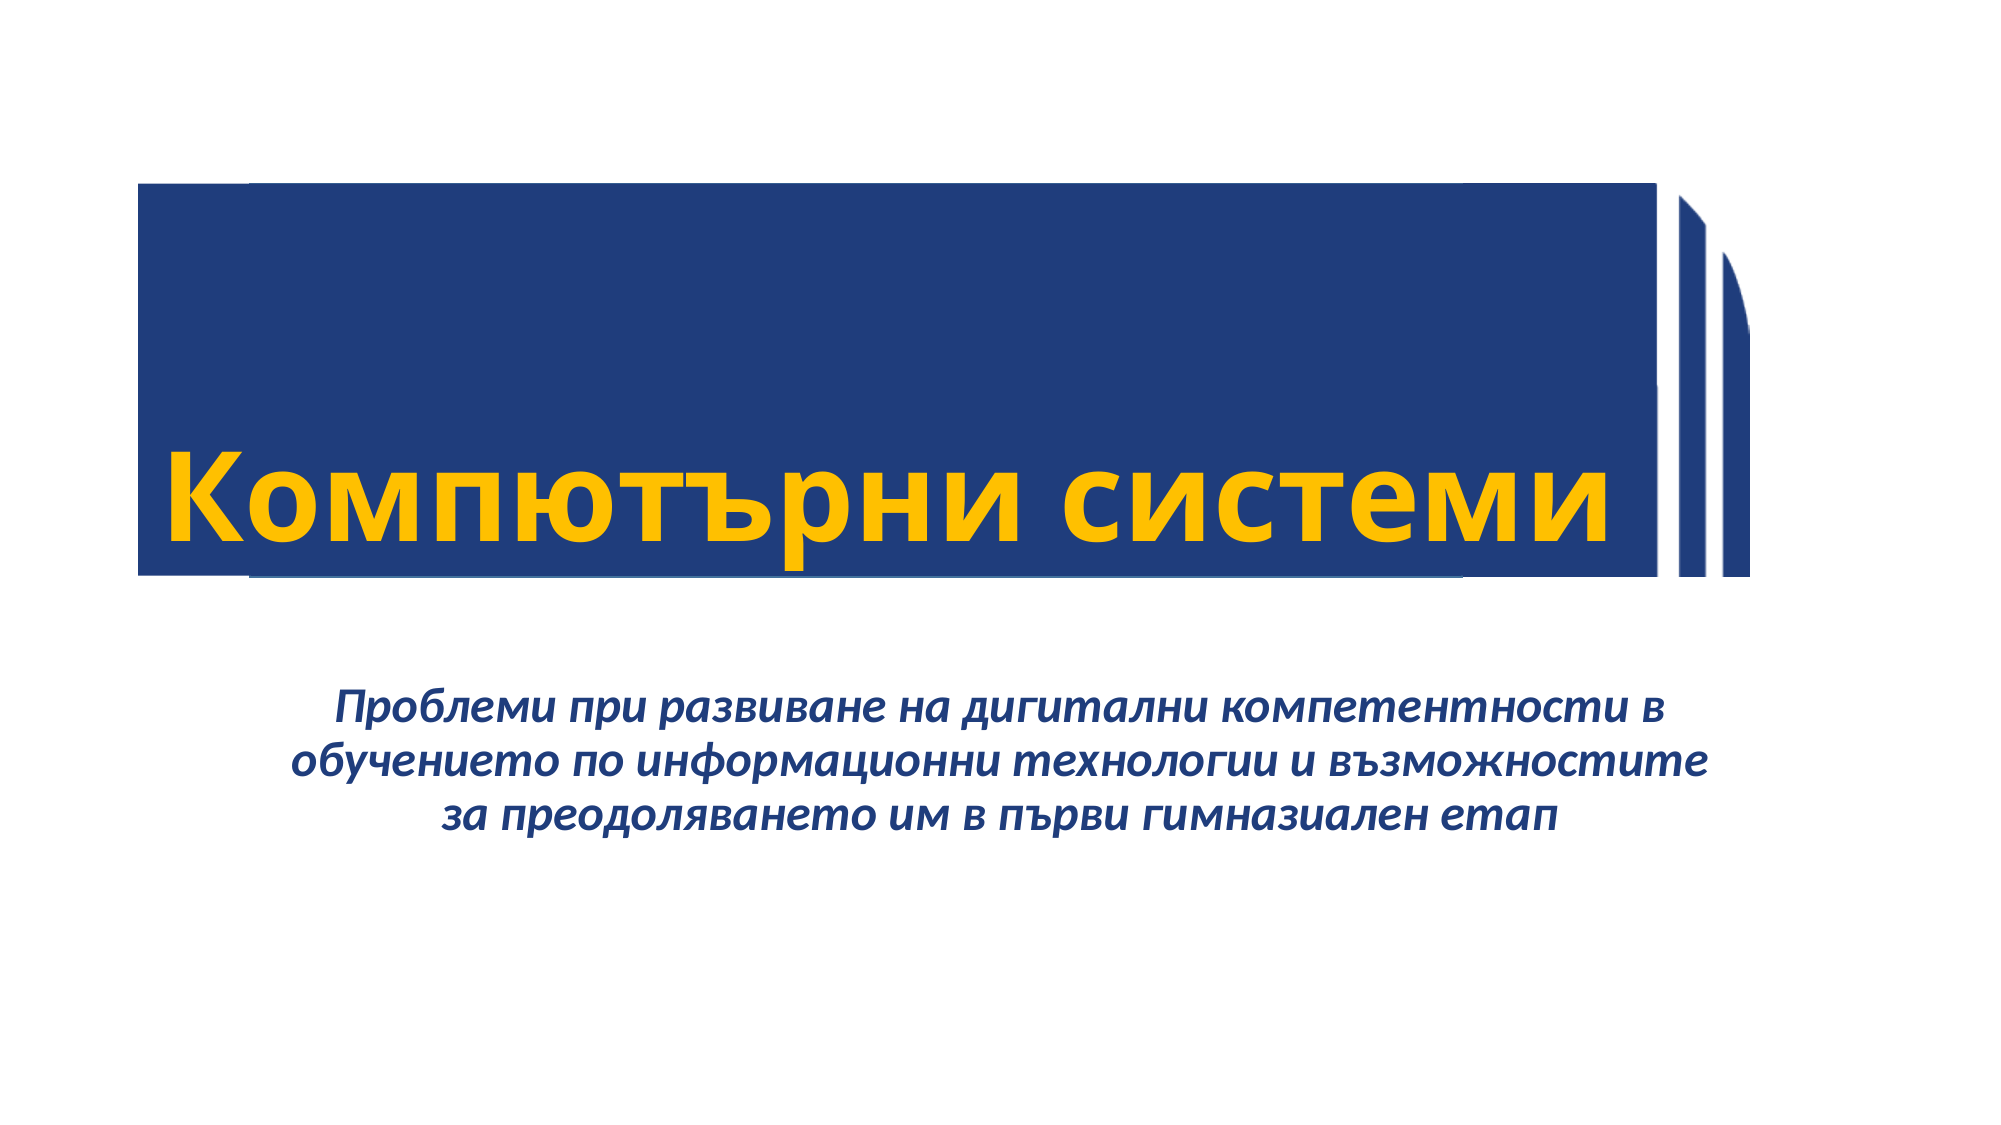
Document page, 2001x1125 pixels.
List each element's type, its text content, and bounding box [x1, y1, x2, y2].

title Компютърни системи [138, 183, 1639, 576]
picture [1463, 183, 1750, 577]
subtitle Проблеми при развиване на дигитални компетентности в обучението по информационни технологии и възможностите за преодоляването им в първи гимназиален етап [249, 590, 1750, 863]
